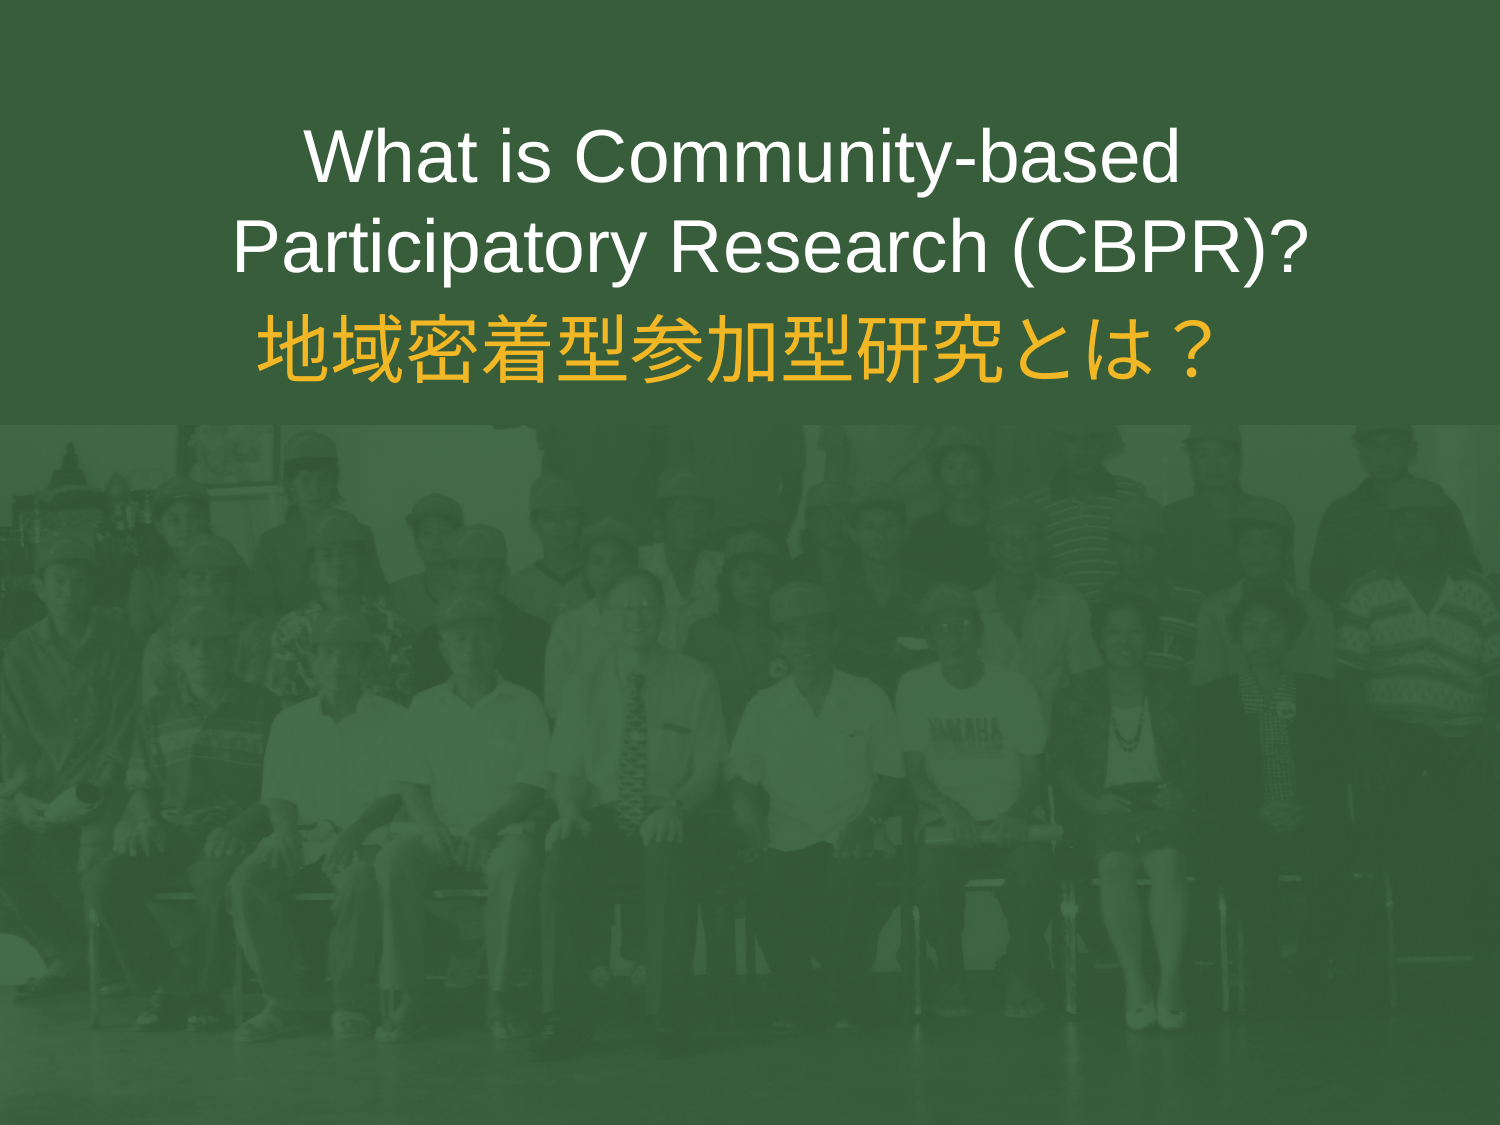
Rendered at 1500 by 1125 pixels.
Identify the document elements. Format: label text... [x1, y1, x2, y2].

list What is Community-based Participatory Research (CBPR)? 地域密着型参加型研究とは？ [137, 99, 1350, 838]
